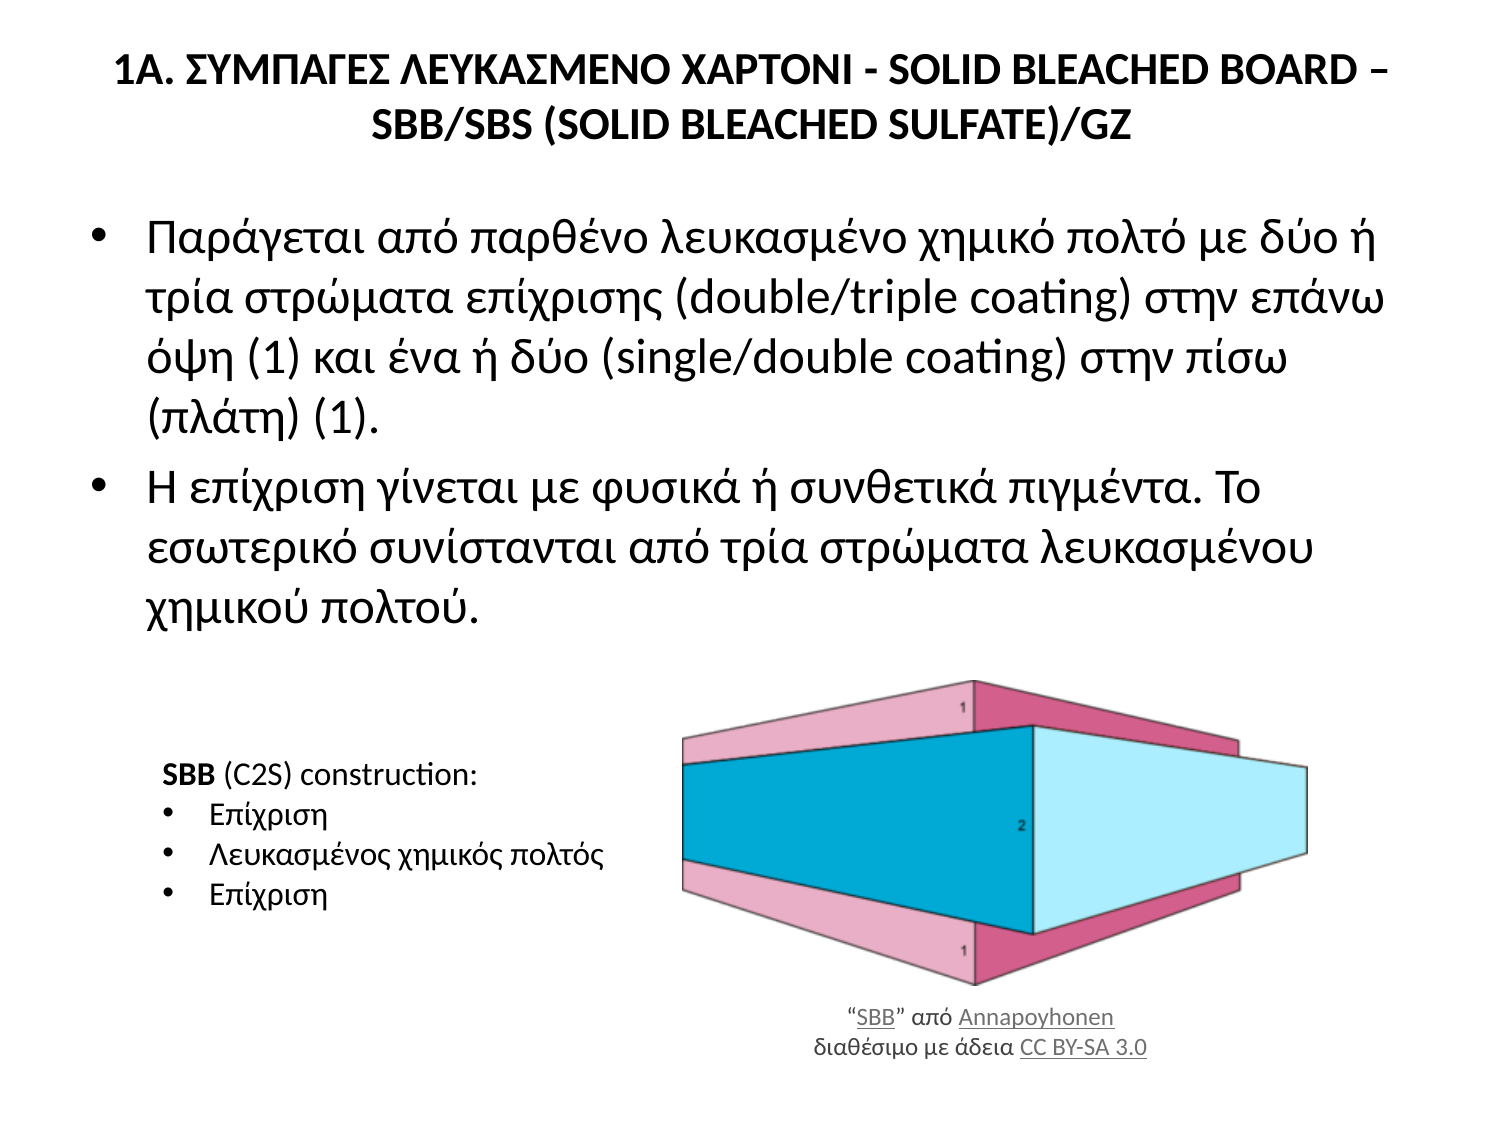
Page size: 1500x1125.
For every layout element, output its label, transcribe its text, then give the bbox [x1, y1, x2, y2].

title 1Α. ΣΥΜΠΑΓΕΣ ΛΕΥΚΑΣΜΕΝΟ ΧΑΡΤΟΝΙ - SOLID BLEACHED BOARD – SBB/SBS (SOLID BLEACHED SULFATE)/GZ [76, 19, 1427, 169]
list Παράγεται από παρθένο λευκασμένο χημικό πολτό με δύο ή τρία στρώματα επίχρισης (double/triple coating) στην επάνω όψη (1) και ένα ή δύο (single/double coating) στην πίσω (πλάτη) (1). Η επίχριση γίνεται με φυσικά ή συνθετικά πιγμέντα. Το εσωτερικό συνίστανται από τρία στρώματα λευκασμένου χημικού πολτού. [75, 196, 1425, 681]
text_box “SBB” από Annapoyhonen διαθέσιμο με άδεια CC BY-SA 3.0 [797, 994, 1164, 1069]
text_box SBB (C2S) construction: Επίχριση Λευκασμένος χημικός πολτός Επίχριση [147, 744, 656, 920]
picture [682, 680, 1308, 987]
